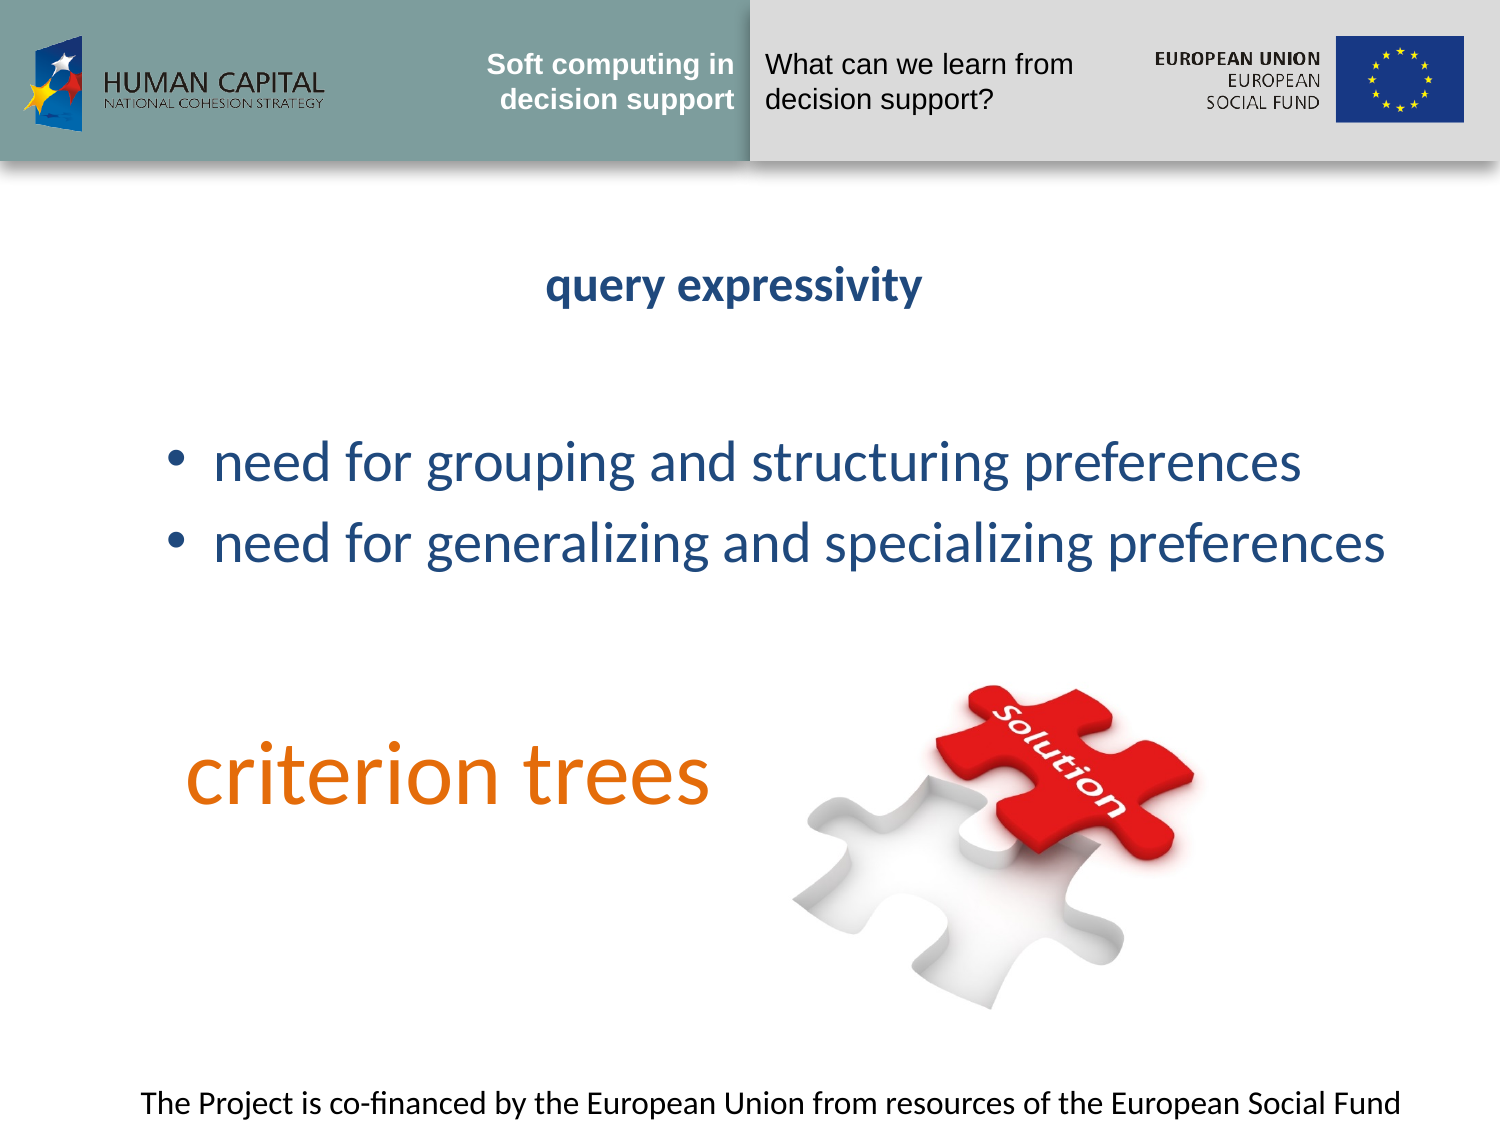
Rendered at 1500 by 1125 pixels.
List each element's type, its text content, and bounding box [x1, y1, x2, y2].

picture [15, 23, 326, 133]
list What can we learn from decision support? [750, 0, 1500, 161]
text_box The Project is co-financed by the European Union from resources of the European Social Fund [125, 1073, 1418, 1125]
text_box query expressivity [530, 244, 938, 320]
picture [749, 660, 1232, 1022]
text_box criterion trees [170, 705, 744, 831]
text_box need for grouping and structuring preferences need for generalizing and specializing preferences [76, 415, 1424, 614]
title Soft computing in decision support [0, 0, 750, 161]
picture [1154, 36, 1465, 123]
